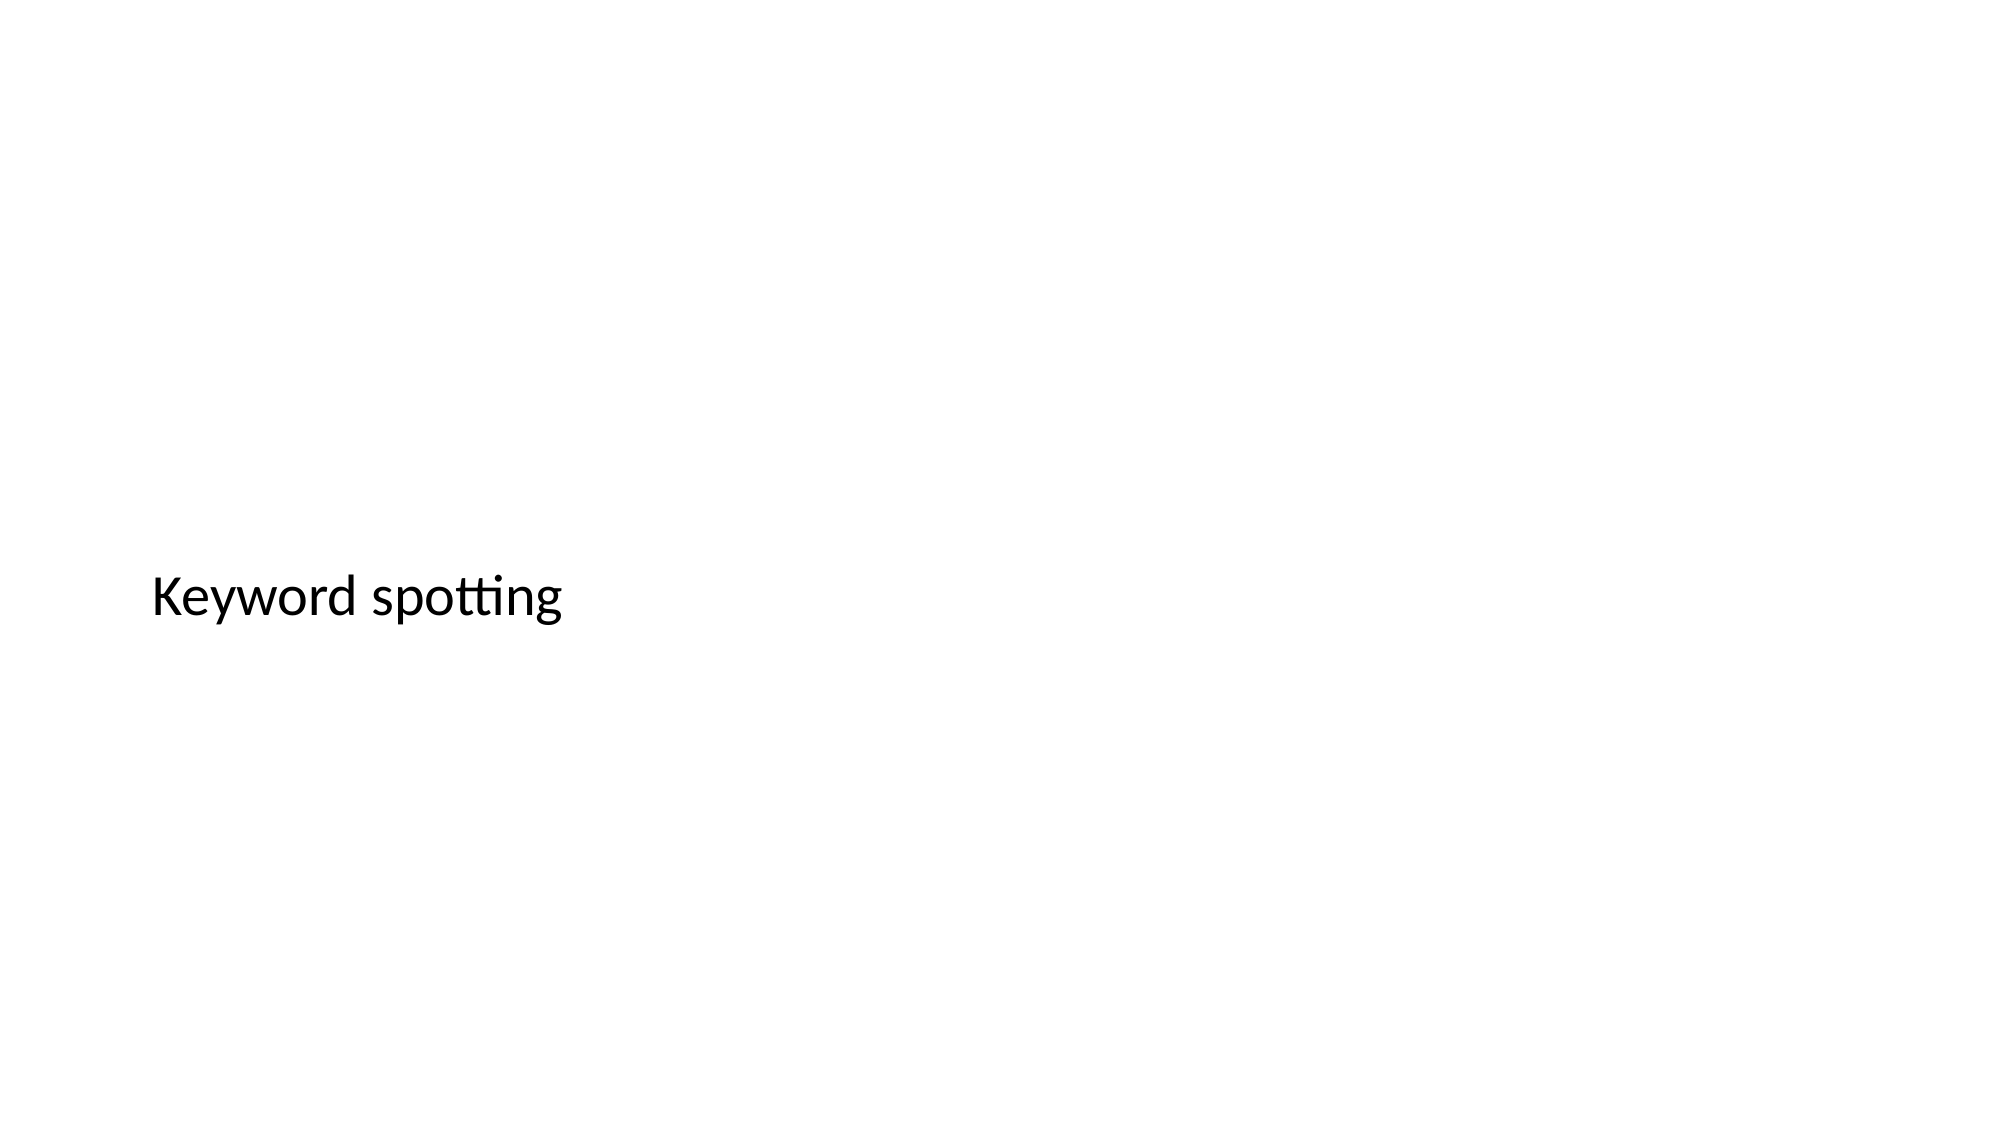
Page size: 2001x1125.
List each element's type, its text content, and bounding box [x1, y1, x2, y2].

list Keyword spotting [137, 299, 1863, 1014]
